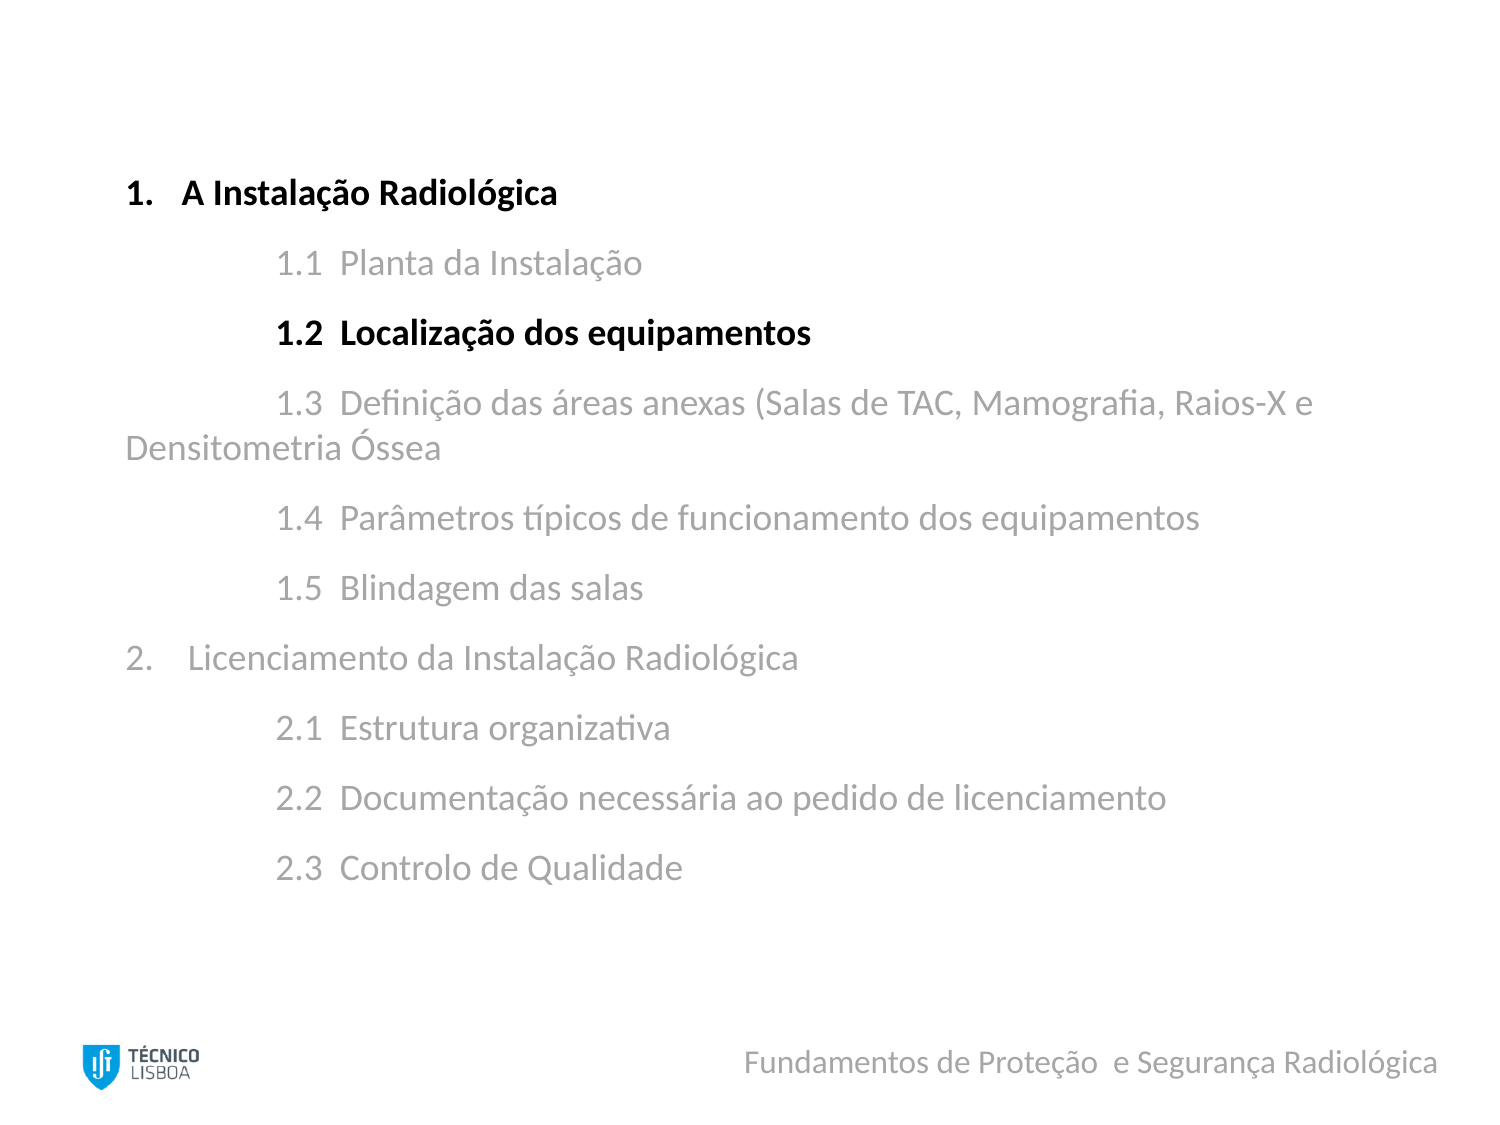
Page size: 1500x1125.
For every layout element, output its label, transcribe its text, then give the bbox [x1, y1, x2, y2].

picture [64, 1032, 209, 1094]
text_box A Instalação Radiológica 1.1 Planta da Instalação 1.2 Localização dos equipamentos 1.3 Definição das áreas anexas (Salas de TAC, Mamografia, Raios-X e Densitometria Óssea 1.4 Parâmetros típicos de funcionamento dos equipamentos 1.5 Blindagem das salas 2. Licenciamento da Instalação Radiológica 2.1 Estrutura organizativa 2.2 Documentação necessária ao pedido de licenciamento 2.3 Controlo de Qualidade [110, 160, 1444, 966]
text_box Fundamentos de Proteção e Segurança Radiológica [729, 1032, 1500, 1088]
